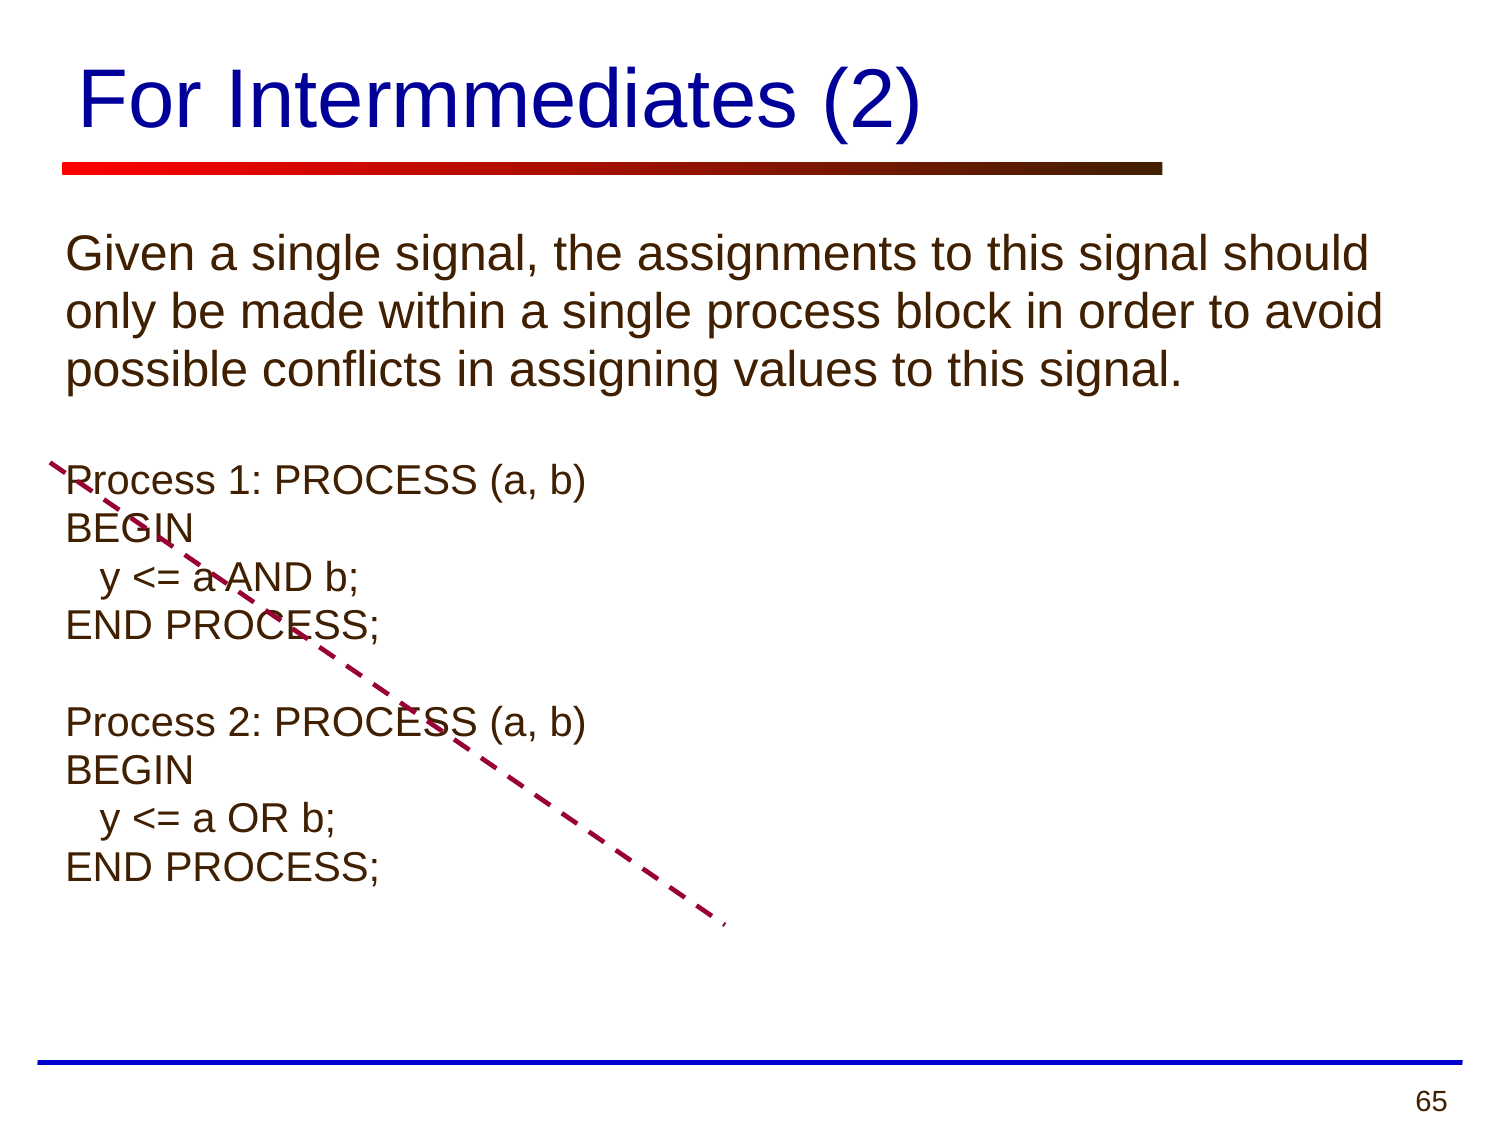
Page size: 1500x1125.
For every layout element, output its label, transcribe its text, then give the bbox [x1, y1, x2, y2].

list Given a single signal, the assignments to this signal should only be made within a single process block in order to avoid possible conflicts in assigning values to this signal. Process 1: PROCESS (a, b) BEGIN y <= a AND b; END PROCESS; Process 2: PROCESS (a, b) BEGIN y <= a OR b; END PROCESS; [50, 224, 1425, 850]
title For Intermmediates (2) [62, 0, 1438, 188]
